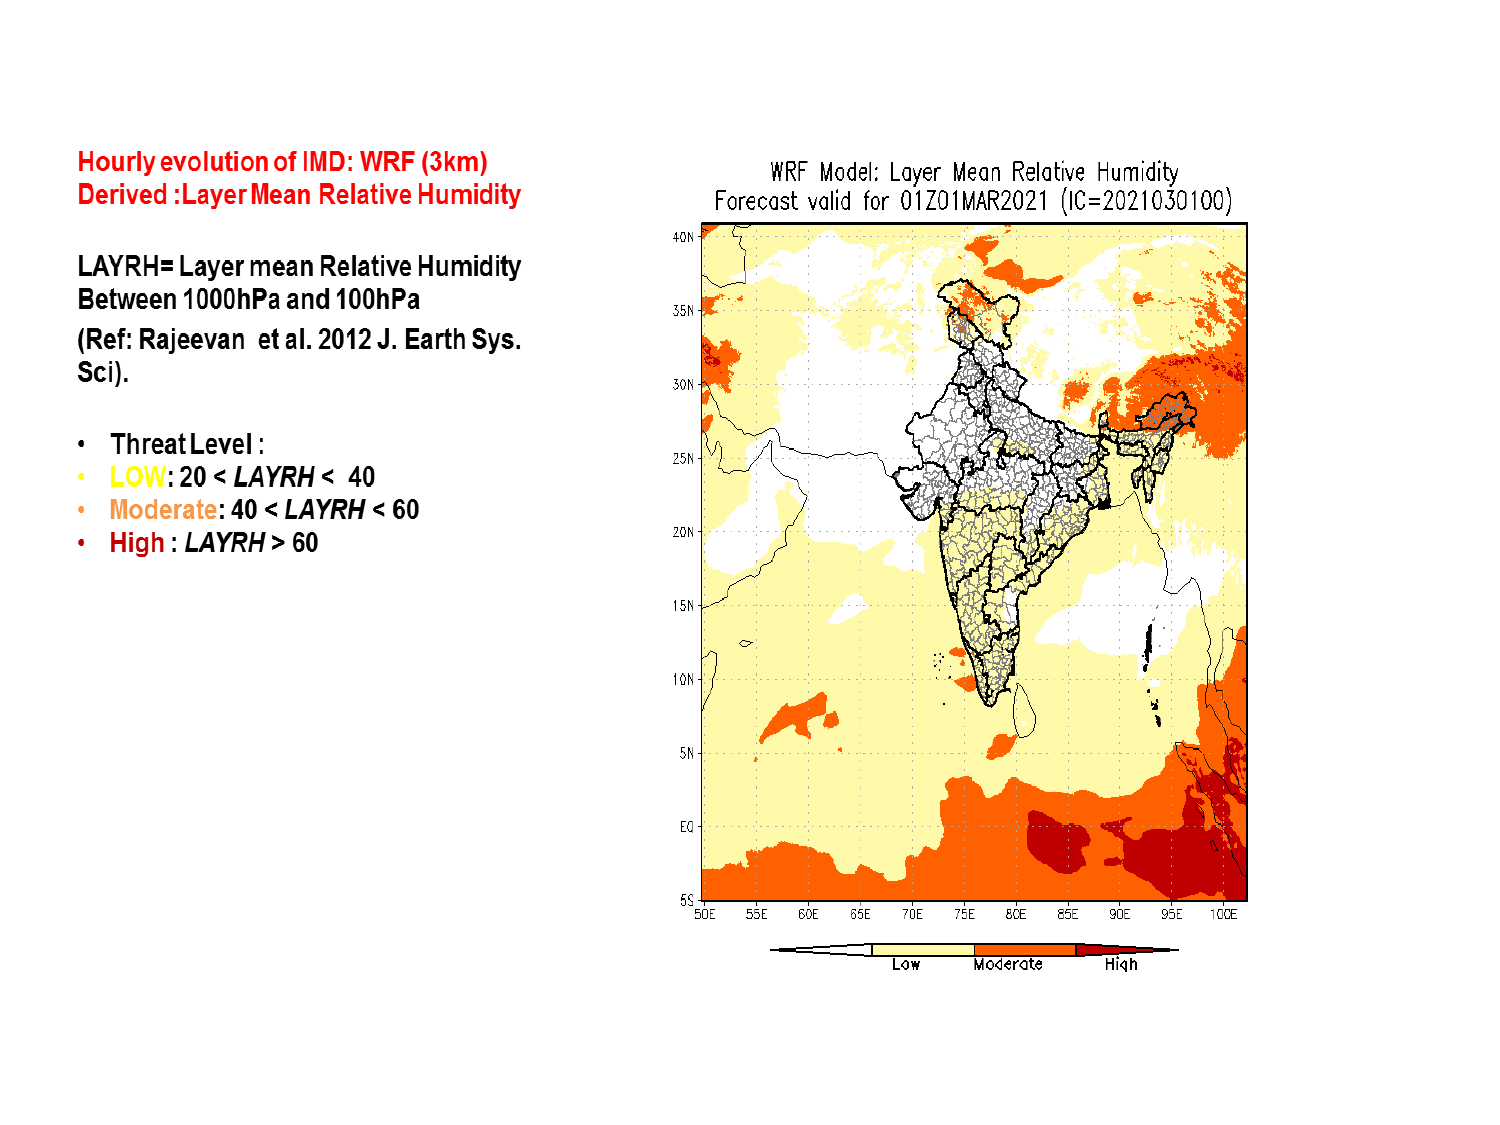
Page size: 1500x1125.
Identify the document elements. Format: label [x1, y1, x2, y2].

picture [74, 149, 1426, 976]
